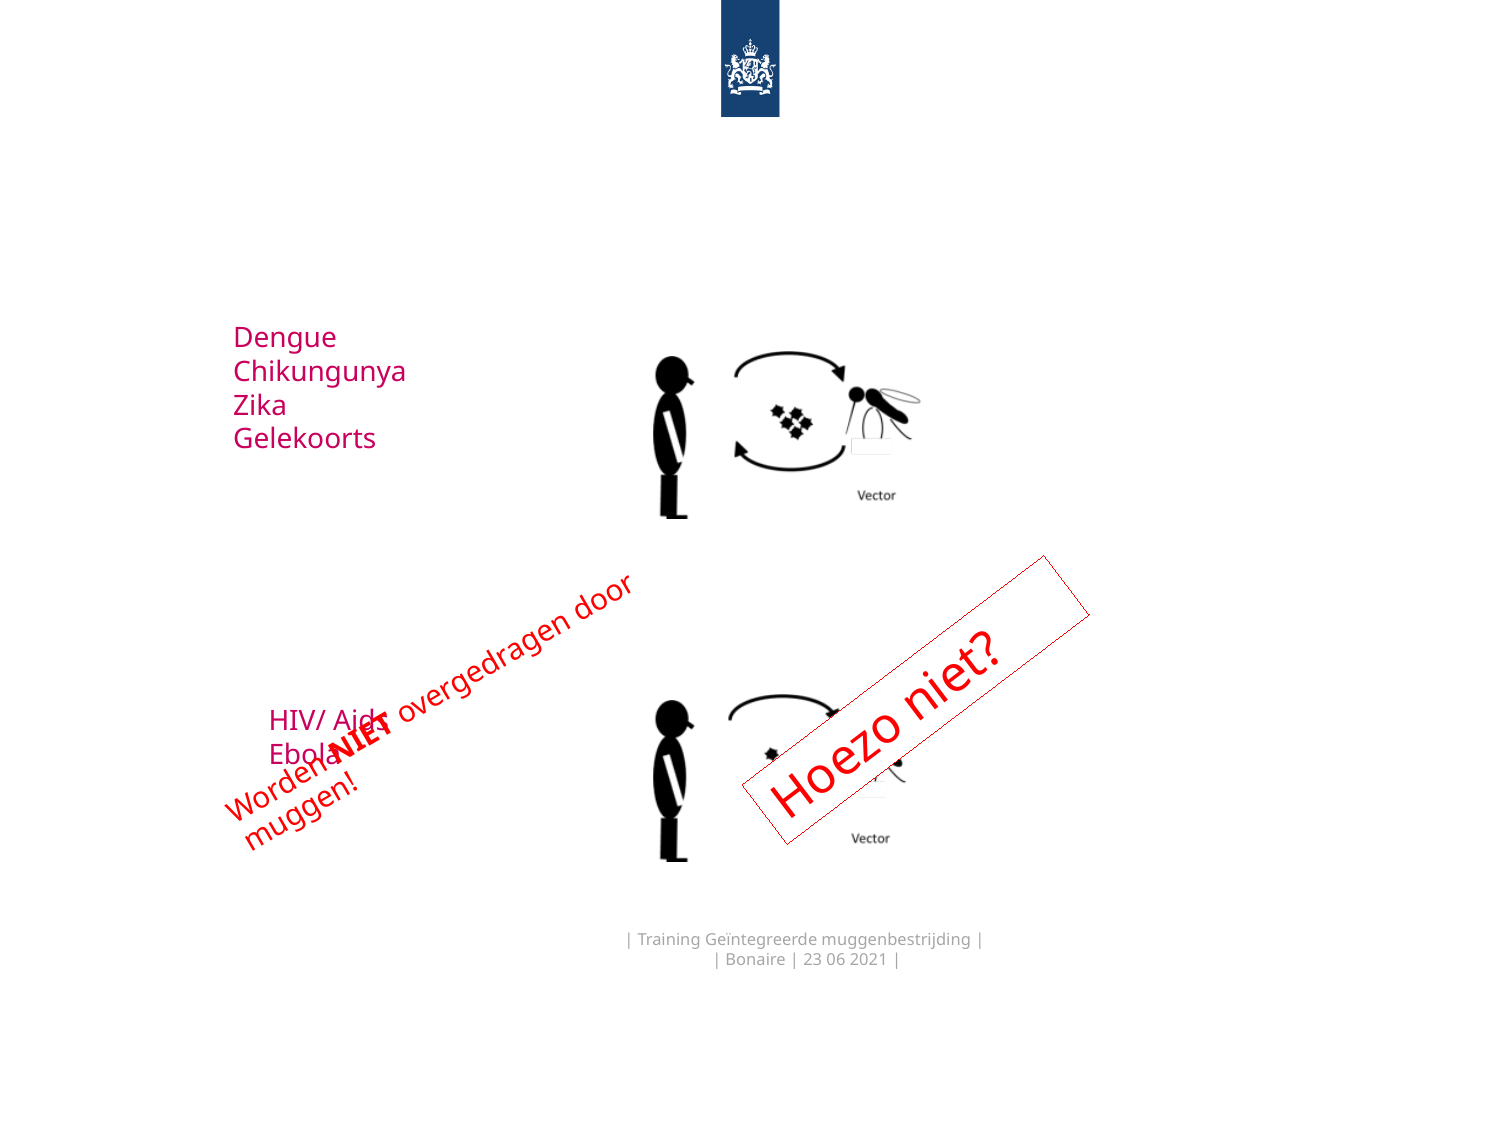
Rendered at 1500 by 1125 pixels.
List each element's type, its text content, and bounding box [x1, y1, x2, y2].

picture [608, 694, 916, 873]
text_box Hoezo niet? [861, 555, 1090, 747]
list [649, 351, 922, 530]
picture [608, 356, 728, 519]
slide_number | Training Geïntegreerde muggenbestrijding | | Bonaire | 23 06 2021 | [555, 928, 1058, 947]
picture [693, 0, 807, 166]
text_box Dengue Chikungunya Zika Gelekoorts [218, 312, 585, 530]
text_box HIV/ Aids Ebola [407, 695, 576, 778]
text_box Worden NIET overgedragen door muggen! [205, 530, 718, 872]
text_box HIV/ Aids Ebola [253, 695, 389, 775]
